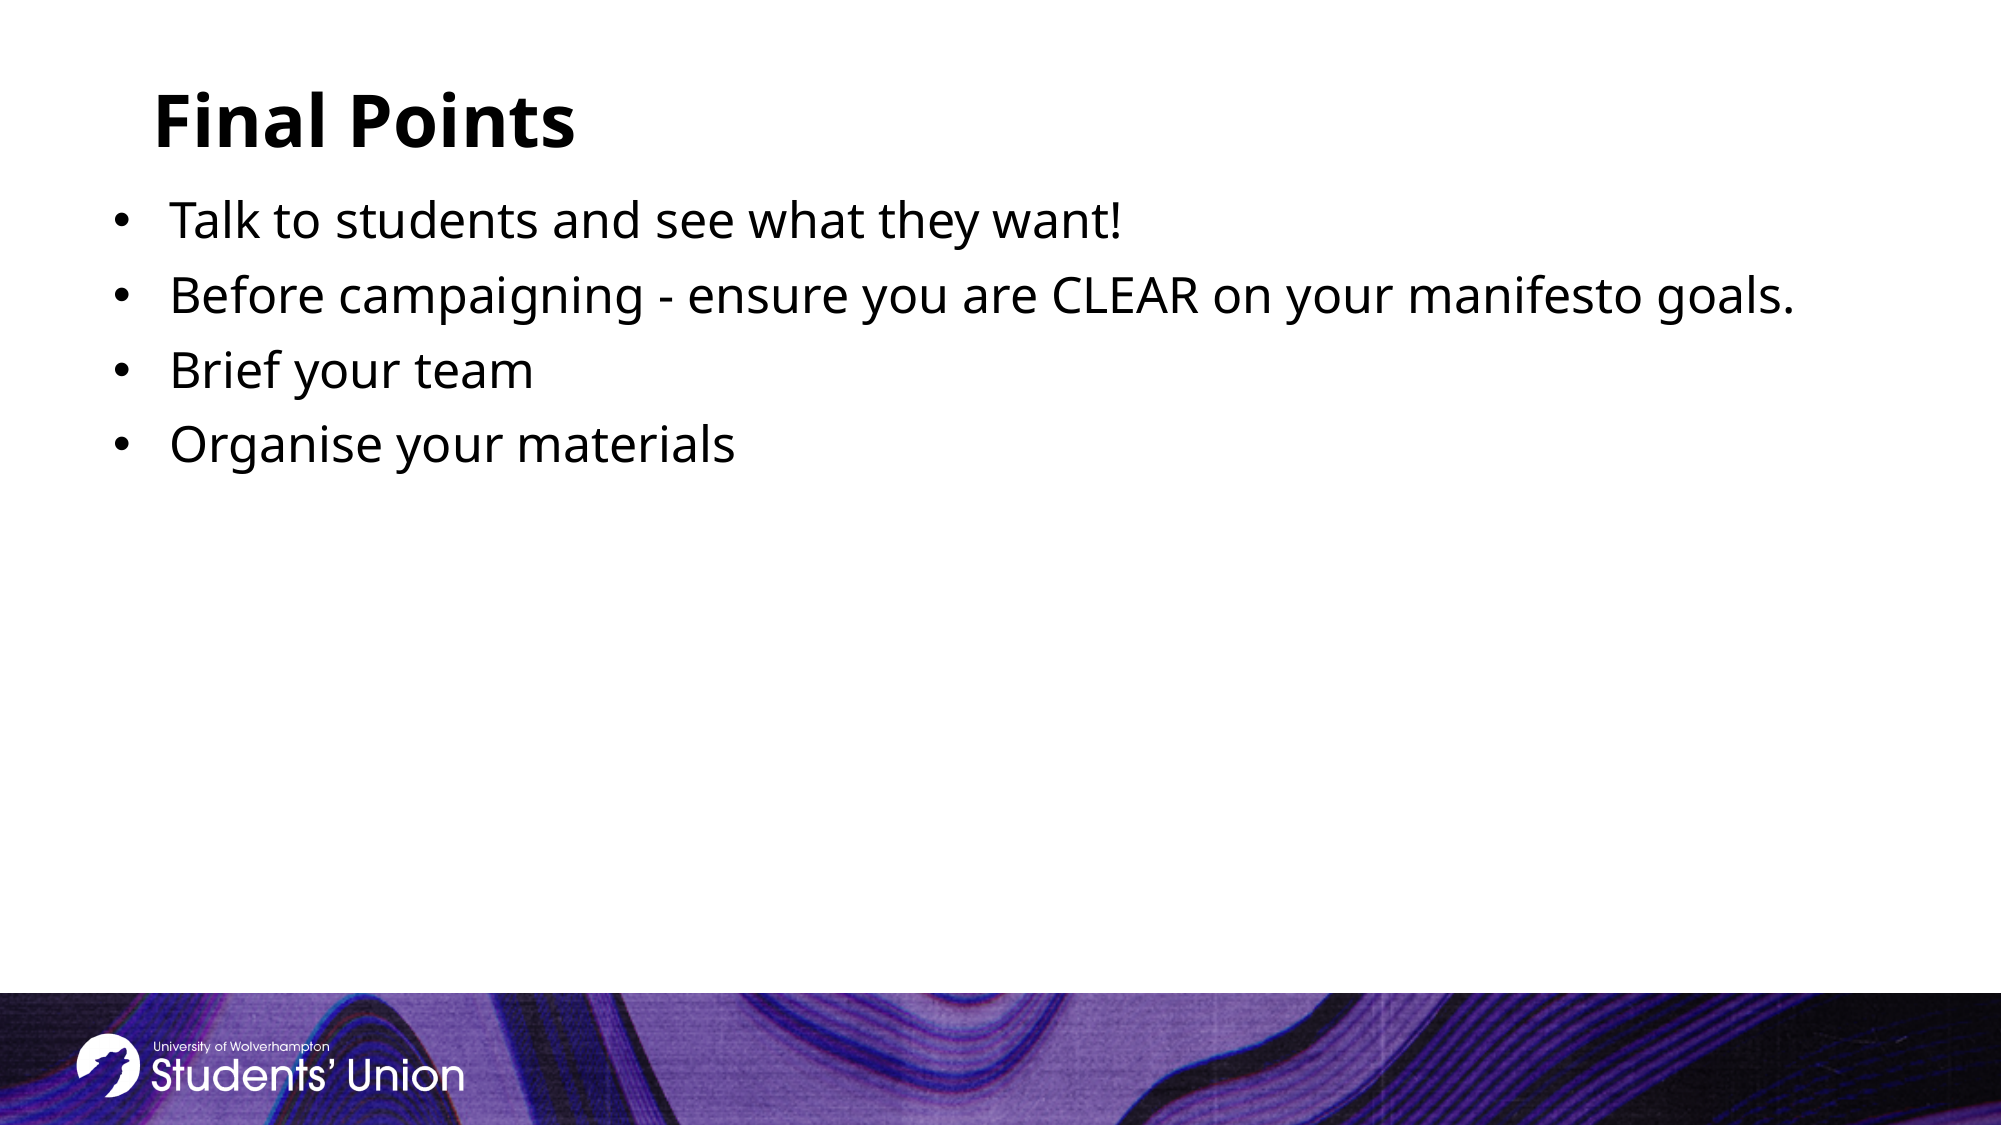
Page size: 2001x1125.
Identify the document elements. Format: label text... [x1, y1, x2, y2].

text_box [1039, 161, 1942, 912]
picture [0, 993, 2001, 1125]
title Final Points [137, 59, 1863, 187]
list Talk to students and see what they want! Before campaigning - ensure you are CLEAR on your manifesto goals. Brief your team Organise your materials [98, 187, 1843, 938]
